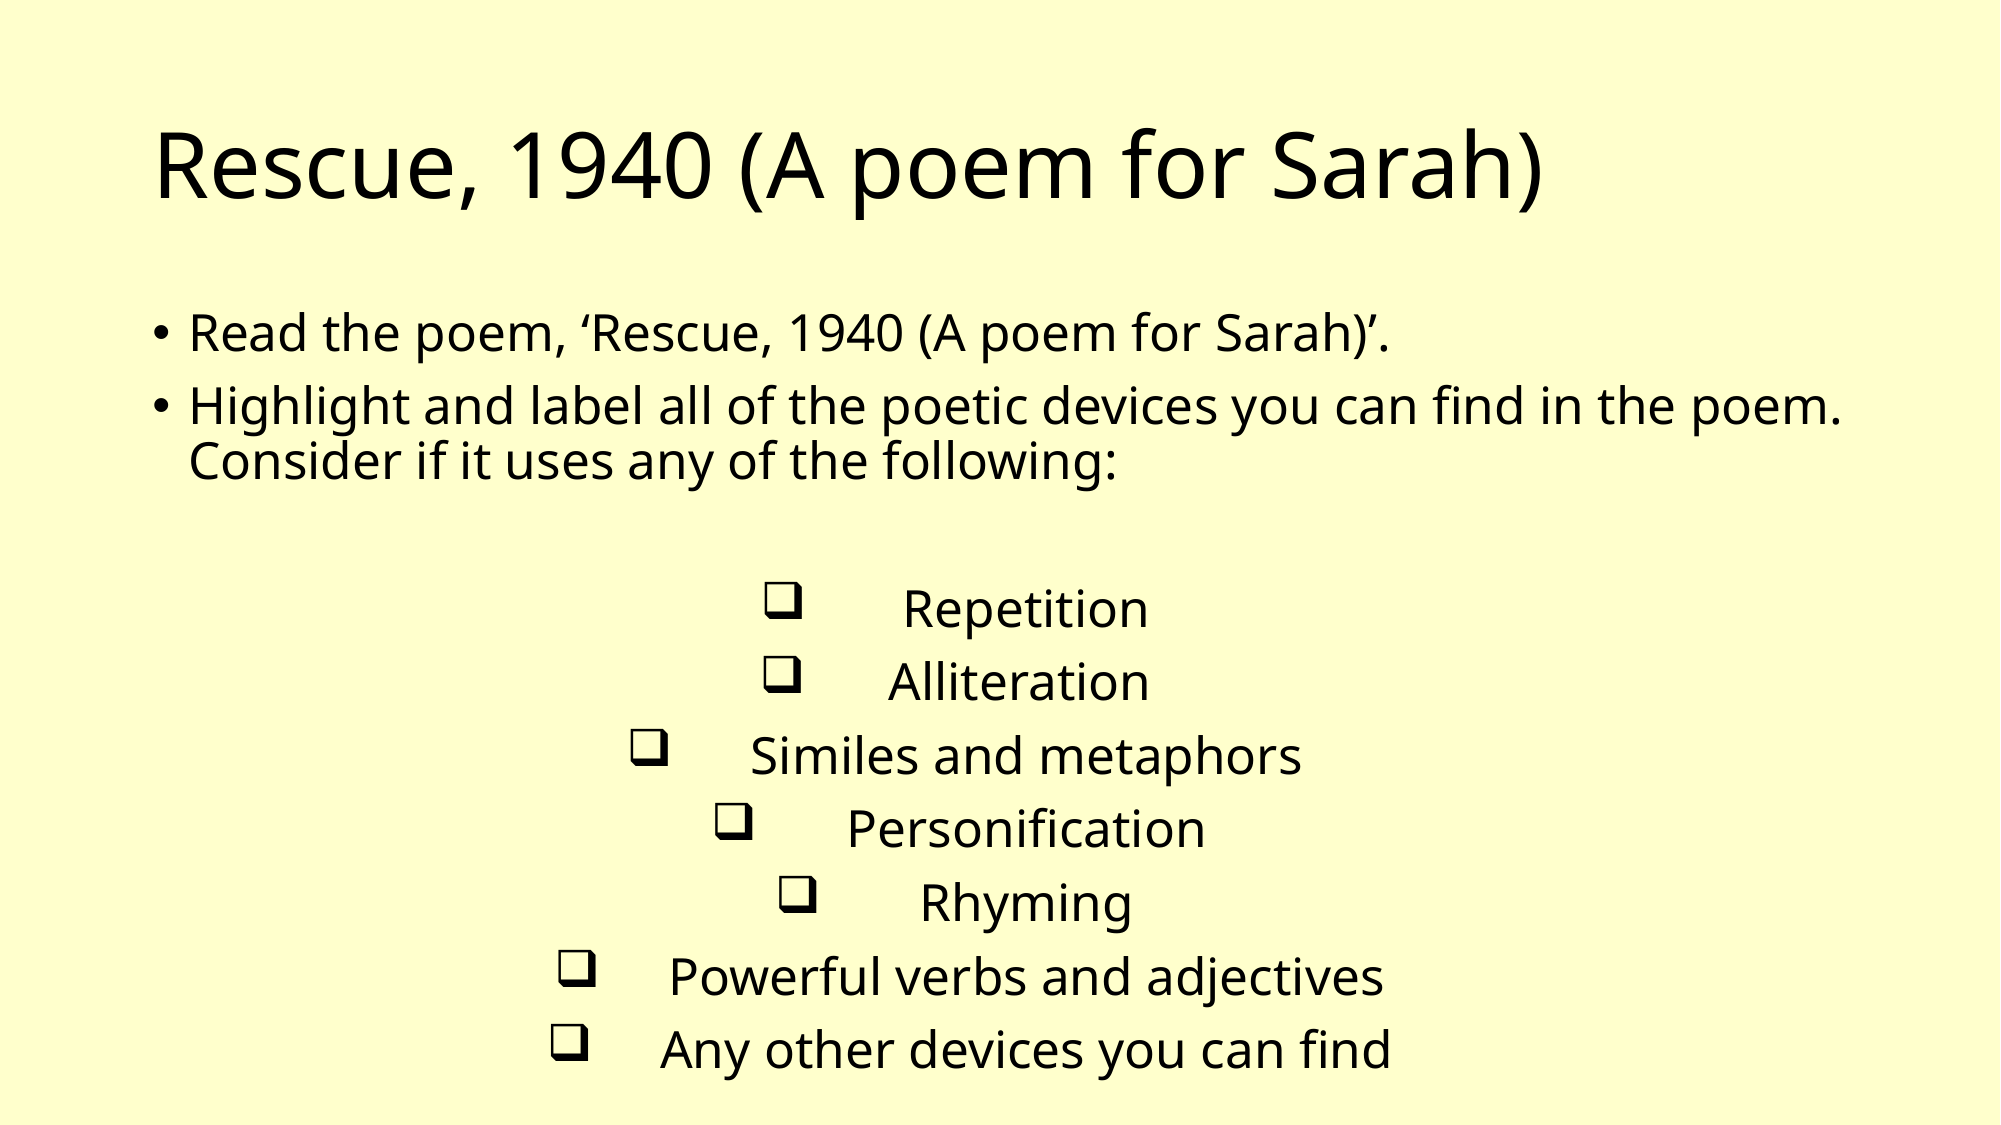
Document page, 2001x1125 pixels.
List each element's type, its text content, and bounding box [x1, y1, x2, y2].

title Rescue, 1940 (A poem for Sarah) [137, 59, 1863, 278]
list Read the poem, ‘Rescue, 1940 (A poem for Sarah)’. Highlight and label all of the poetic devices you can find in the poem. Consider if it uses any of the following: Repetition Alliteration Similes and metaphors Personification Rhyming Powerful verbs and adjectives Any other devices you can find [137, 299, 1863, 1094]
